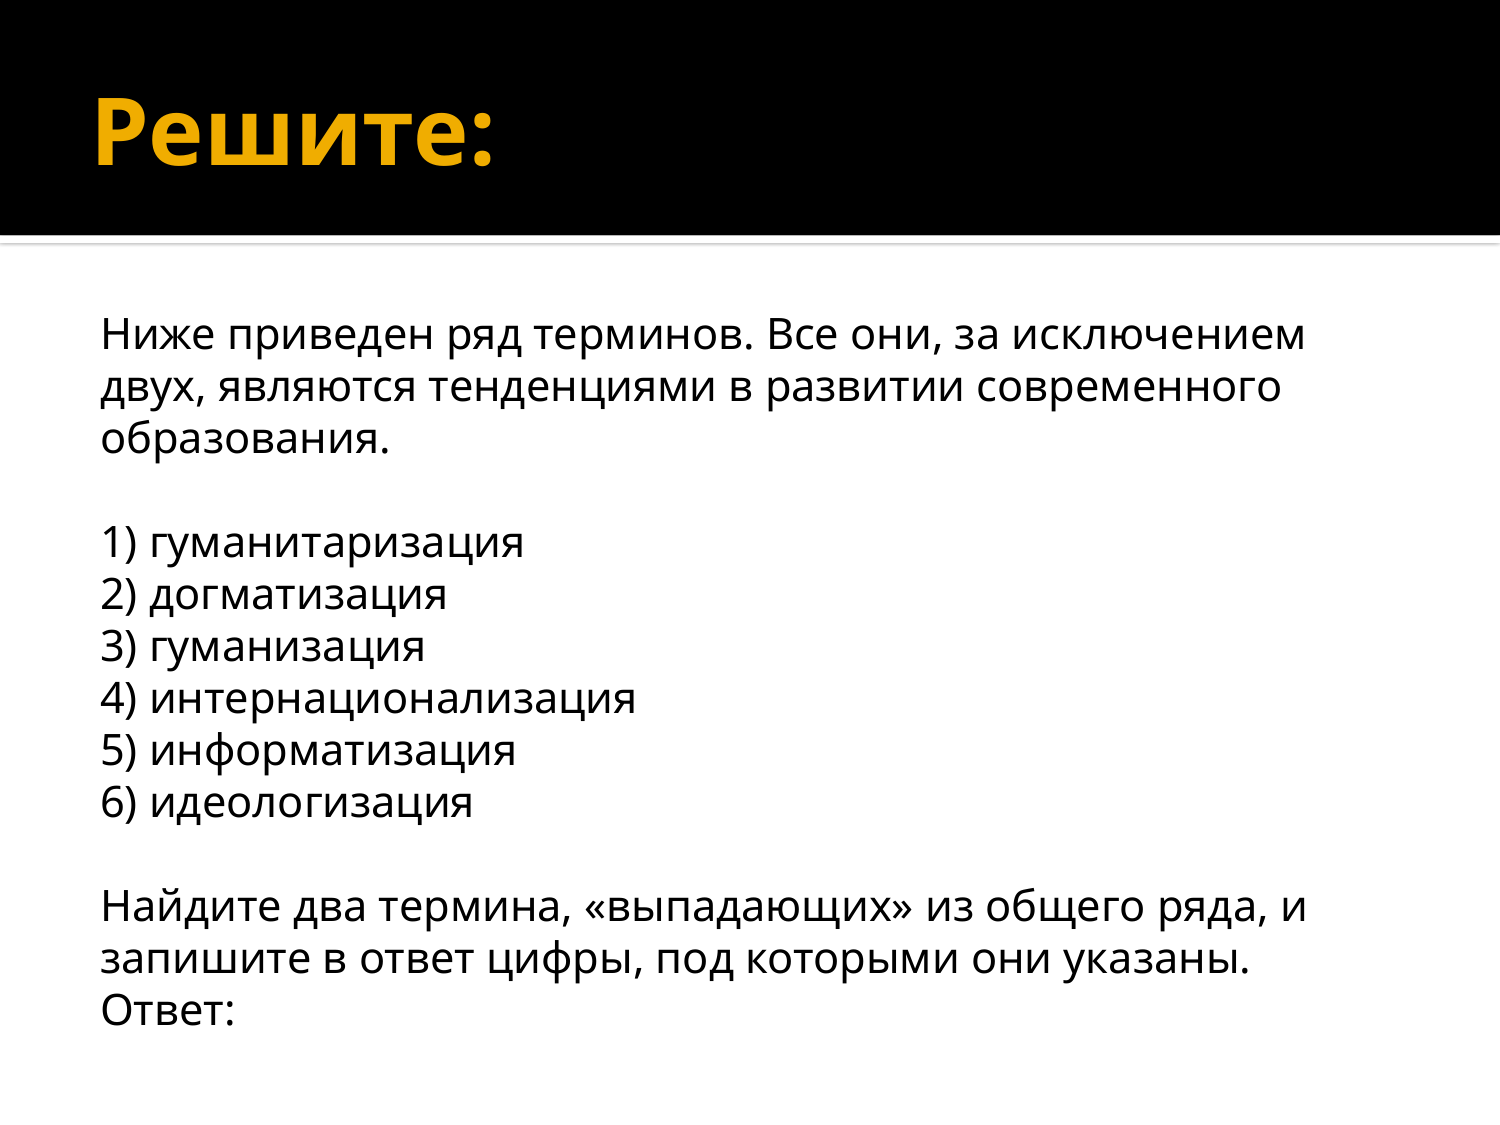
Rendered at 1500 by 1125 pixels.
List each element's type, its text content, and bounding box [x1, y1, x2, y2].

title Решите: [75, 25, 1425, 231]
list Ниже приведен ряд терминов. Все они, за исключением двух, являются тенденциями в развитии современного образования. 1) гуманитаризация 2) догматизация 3) гуманизация 4) интернационализация 5) информатизация 6) идеологизация Найдите два термина, «выпадающих» из общего ряда, и запишите в ответ цифры, под которыми они указаны. Ответ: [75, 291, 1425, 1050]
